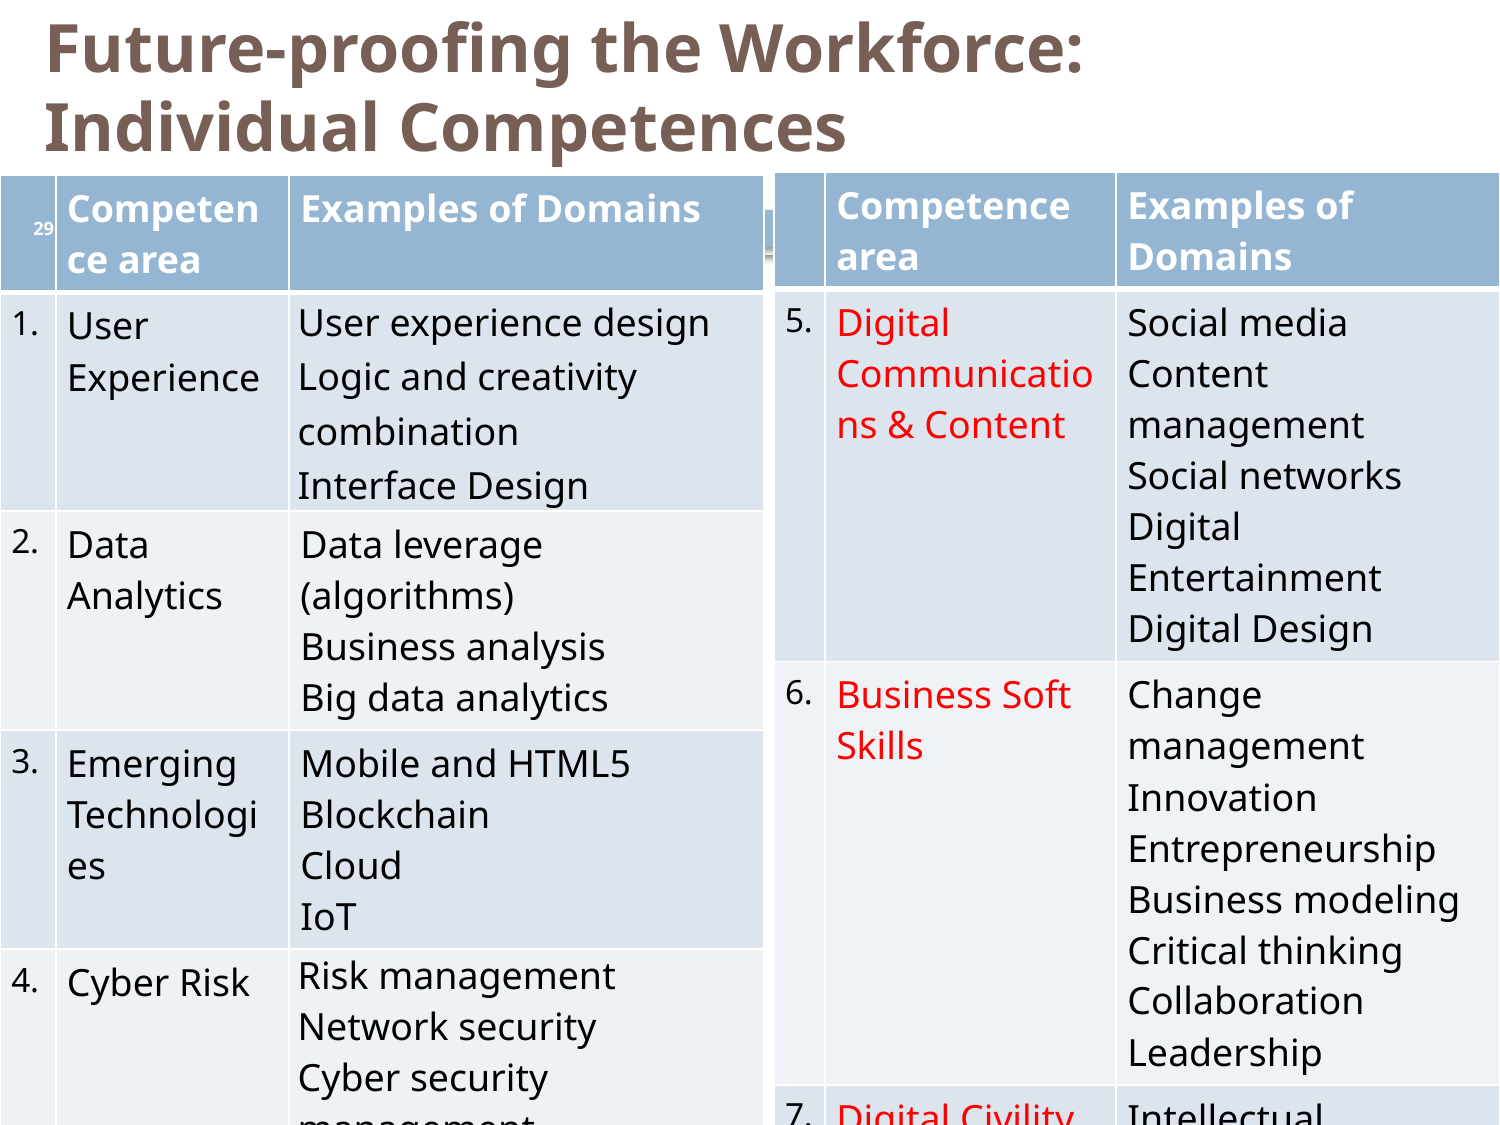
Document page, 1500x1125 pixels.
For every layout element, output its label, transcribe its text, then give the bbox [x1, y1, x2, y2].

table_cell 1. [1, 295, 55, 510]
table_cell Digital Civility [826, 1086, 1115, 1125]
table_header [1, 249, 55, 290]
title Future-proofing the Workforce: Individual Competences [29, 0, 1500, 179]
table_cell Mobile and HTML5 Blockchain Cloud IoT [290, 731, 763, 948]
table_cell Emerging Technologies [57, 731, 288, 948]
table_header Examples of Domains [1117, 173, 1499, 286]
table_cell Change management Innovation Entrepreneurship Business modeling Critical thinking Collaboration Leadership [1117, 662, 1499, 1084]
table_cell 3. [1, 731, 55, 948]
table_header Competence area [57, 176, 288, 290]
table_cell 6. [775, 662, 824, 1084]
table_cell 4. [1, 950, 55, 1125]
table_header Competence area [826, 173, 1115, 286]
table_header Examples of Domains [290, 176, 763, 290]
table_cell 2. [1, 512, 55, 729]
table_cell Cyber Risk [57, 950, 288, 1125]
table_cell Social media Content management Social networks Digital Entertainment Digital Design [1117, 292, 1499, 661]
table_cell Data Analytics [57, 512, 288, 729]
table_cell Business Soft Skills [826, 662, 1115, 1084]
table_cell Data leverage (algorithms) Business analysis Big data analytics [290, 512, 763, 729]
table_cell Intellectual Property Ethics Cyber Law Privacy Management Digital Citizenship [1117, 1086, 1499, 1125]
table_header [1, 176, 55, 208]
table_cell 7. [775, 1086, 824, 1125]
table_cell User experience design Logic and creativity combination Interface Design [290, 295, 763, 510]
table_cell User Experience [57, 295, 288, 510]
table_header [775, 173, 824, 286]
slide_number 28 [0, 208, 88, 249]
table_cell Risk management Network security Cyber security management Cyber Leadership [290, 950, 763, 1125]
table_cell Digital Communications & Content [826, 292, 1115, 661]
table_cell 5. [775, 292, 824, 661]
